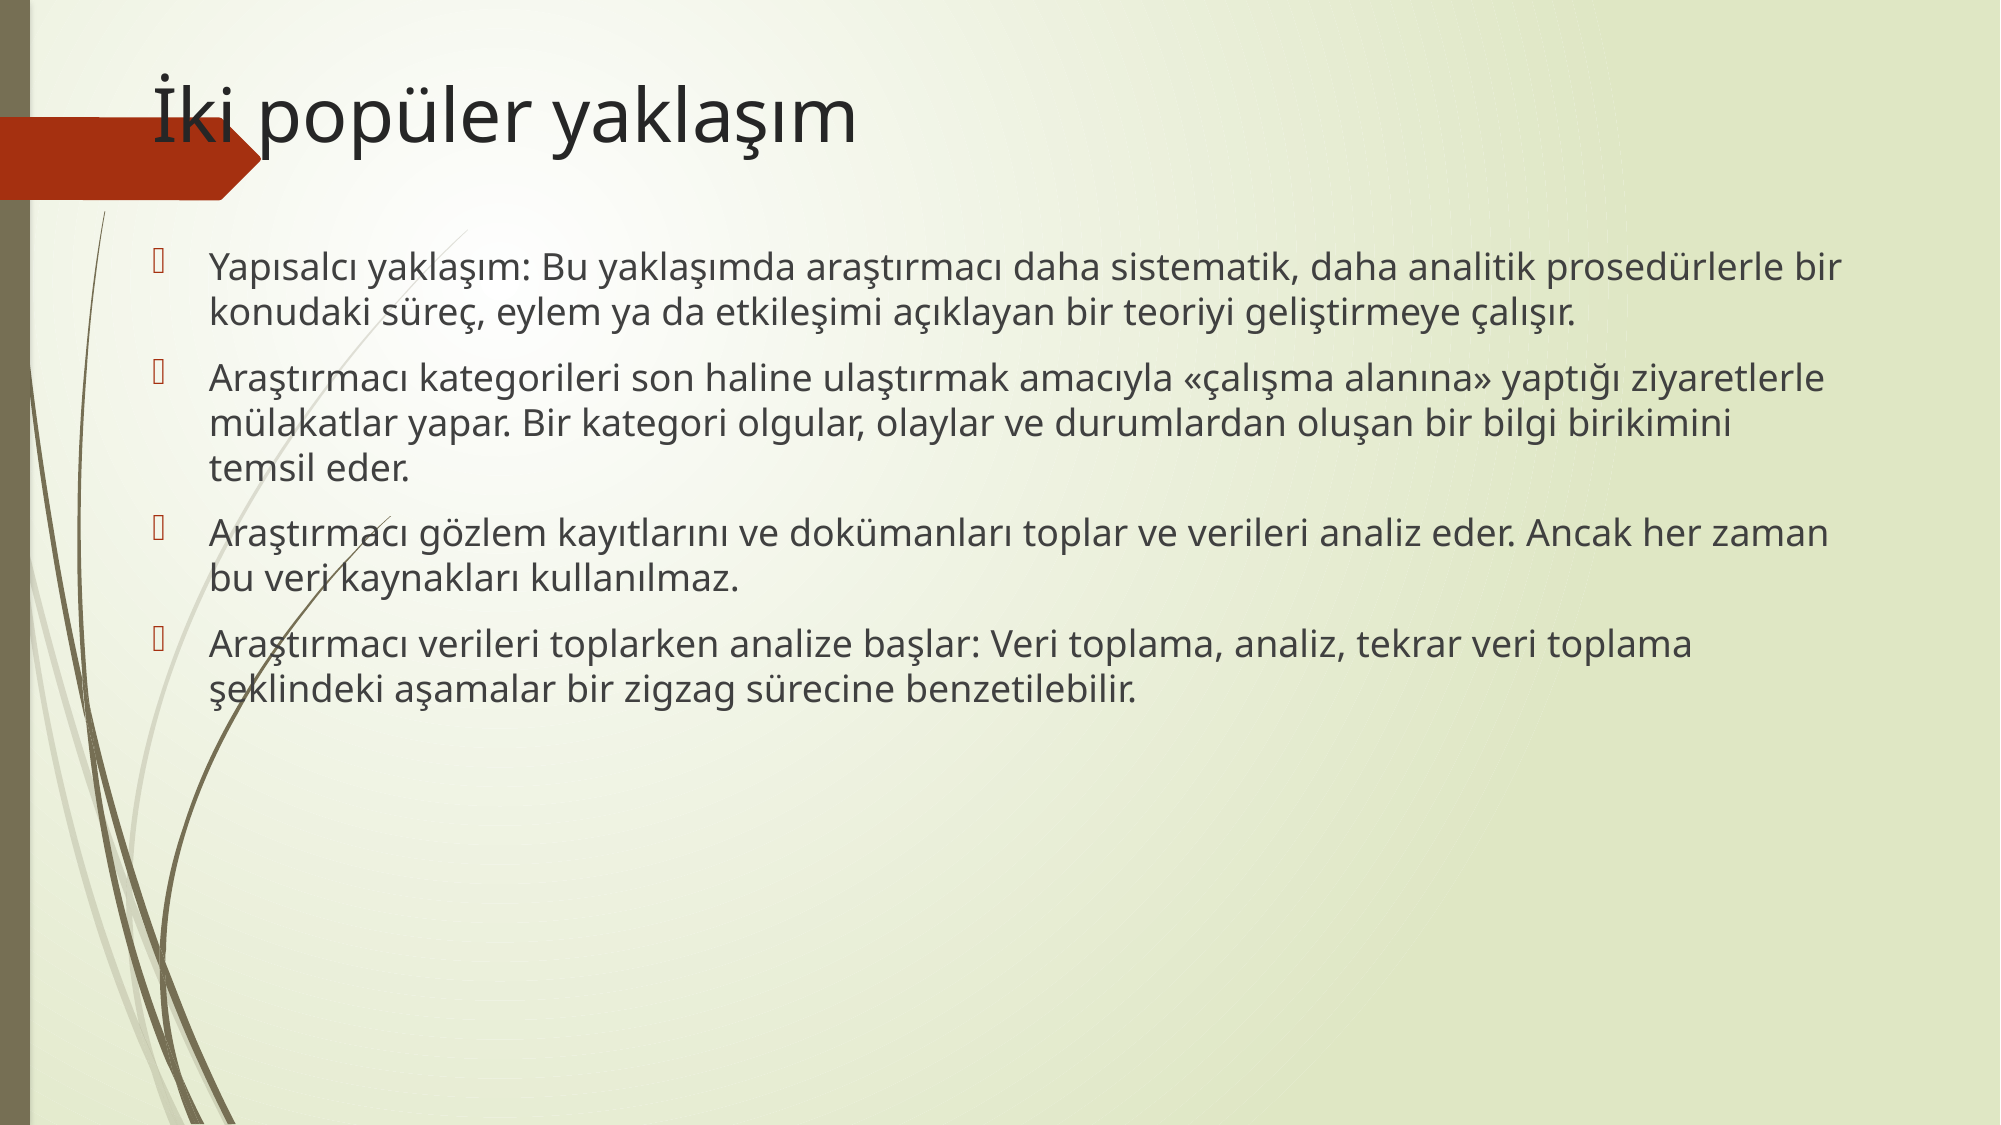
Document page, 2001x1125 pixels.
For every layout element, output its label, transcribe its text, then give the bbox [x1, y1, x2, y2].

title İki popüler yaklaşım [137, 59, 1863, 235]
list Yapısalcı yaklaşım: Bu yaklaşımda araştırmacı daha sistematik, daha analitik prosedürlerle bir konudaki süreç, eylem ya da etkileşimi açıklayan bir teoriyi geliştirmeye çalışır. Araştırmacı kategorileri son haline ulaştırmak amacıyla «çalışma alanına» yaptığı ziyaretlerle mülakatlar yapar. Bir kategori olgular, olaylar ve durumlardan oluşan bir bilgi birikimini temsil eder. Araştırmacı gözlem kayıtlarını ve dokümanları toplar ve verileri analiz eder. Ancak her zaman bu veri kaynakları kullanılmaz. Araştırmacı verileri toplarken analize başlar: Veri toplama, analiz, tekrar veri toplama şeklindeki aşamalar bir zigzag sürecine benzetilebilir. [137, 235, 1863, 1014]
